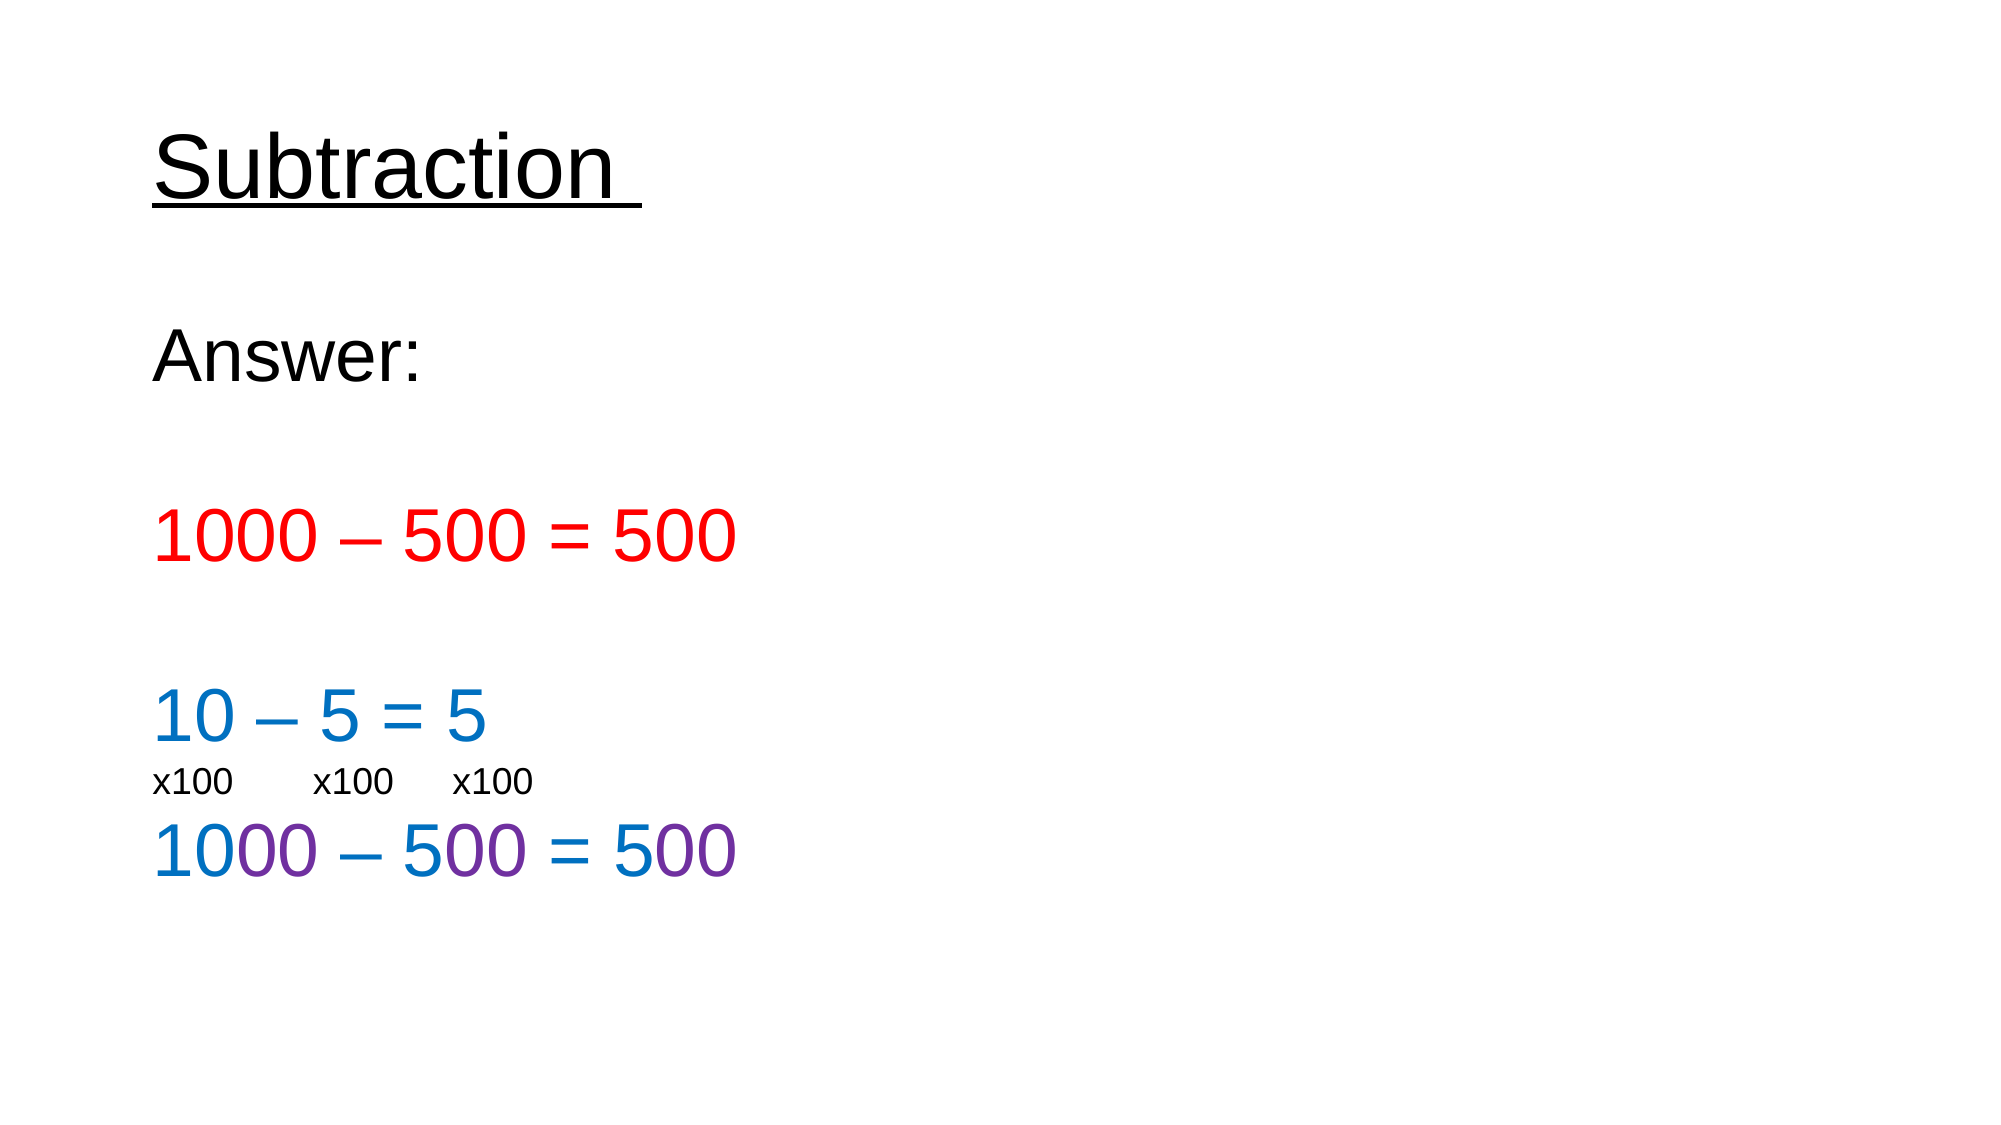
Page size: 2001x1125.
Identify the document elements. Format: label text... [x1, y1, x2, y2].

title Subtraction [137, 59, 1863, 278]
list Answer: 1000 – 500 = 500 10 – 5 = 5 x100 x100 x100 1000 – 500 = 500 [137, 299, 1863, 1014]
